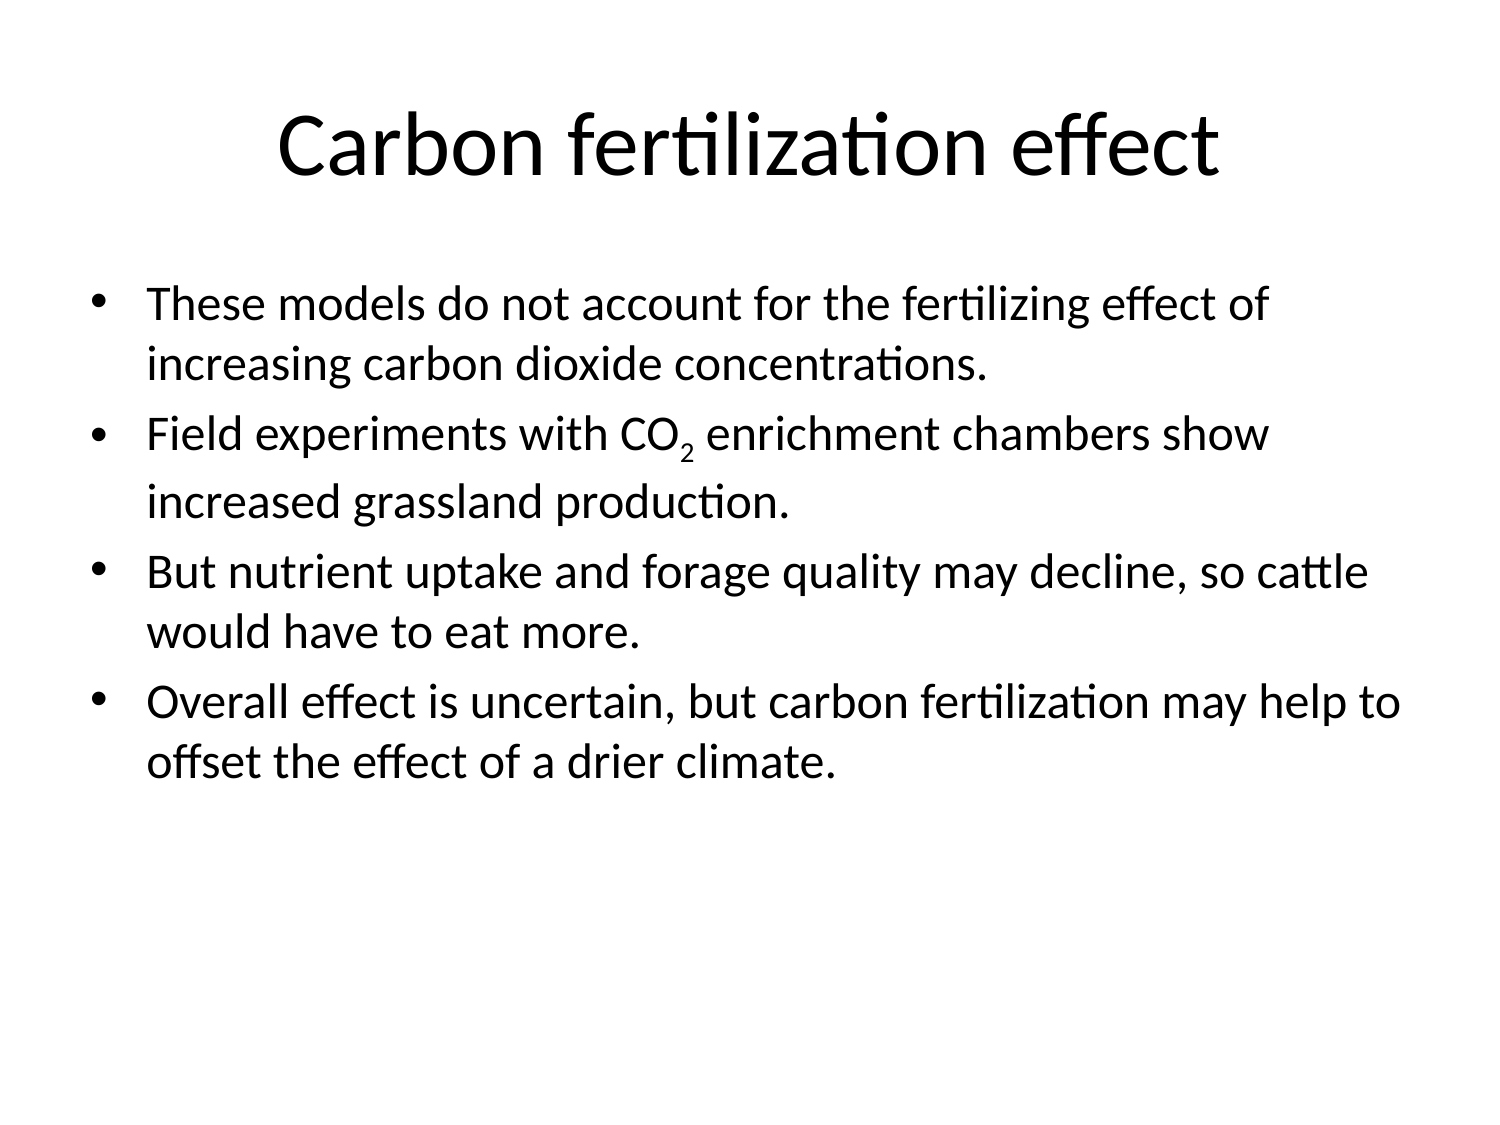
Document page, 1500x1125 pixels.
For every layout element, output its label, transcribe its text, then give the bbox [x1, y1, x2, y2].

title Carbon fertilization effect [75, 45, 1425, 233]
list These models do not account for the fertilizing effect of increasing carbon dioxide concentrations. Field experiments with CO2 enrichment chambers show increased grassland production. But nutrient uptake and forage quality may decline, so cattle would have to eat more. Overall effect is uncertain, but carbon fertilization may help to offset the effect of a drier climate. [75, 262, 1425, 1005]
